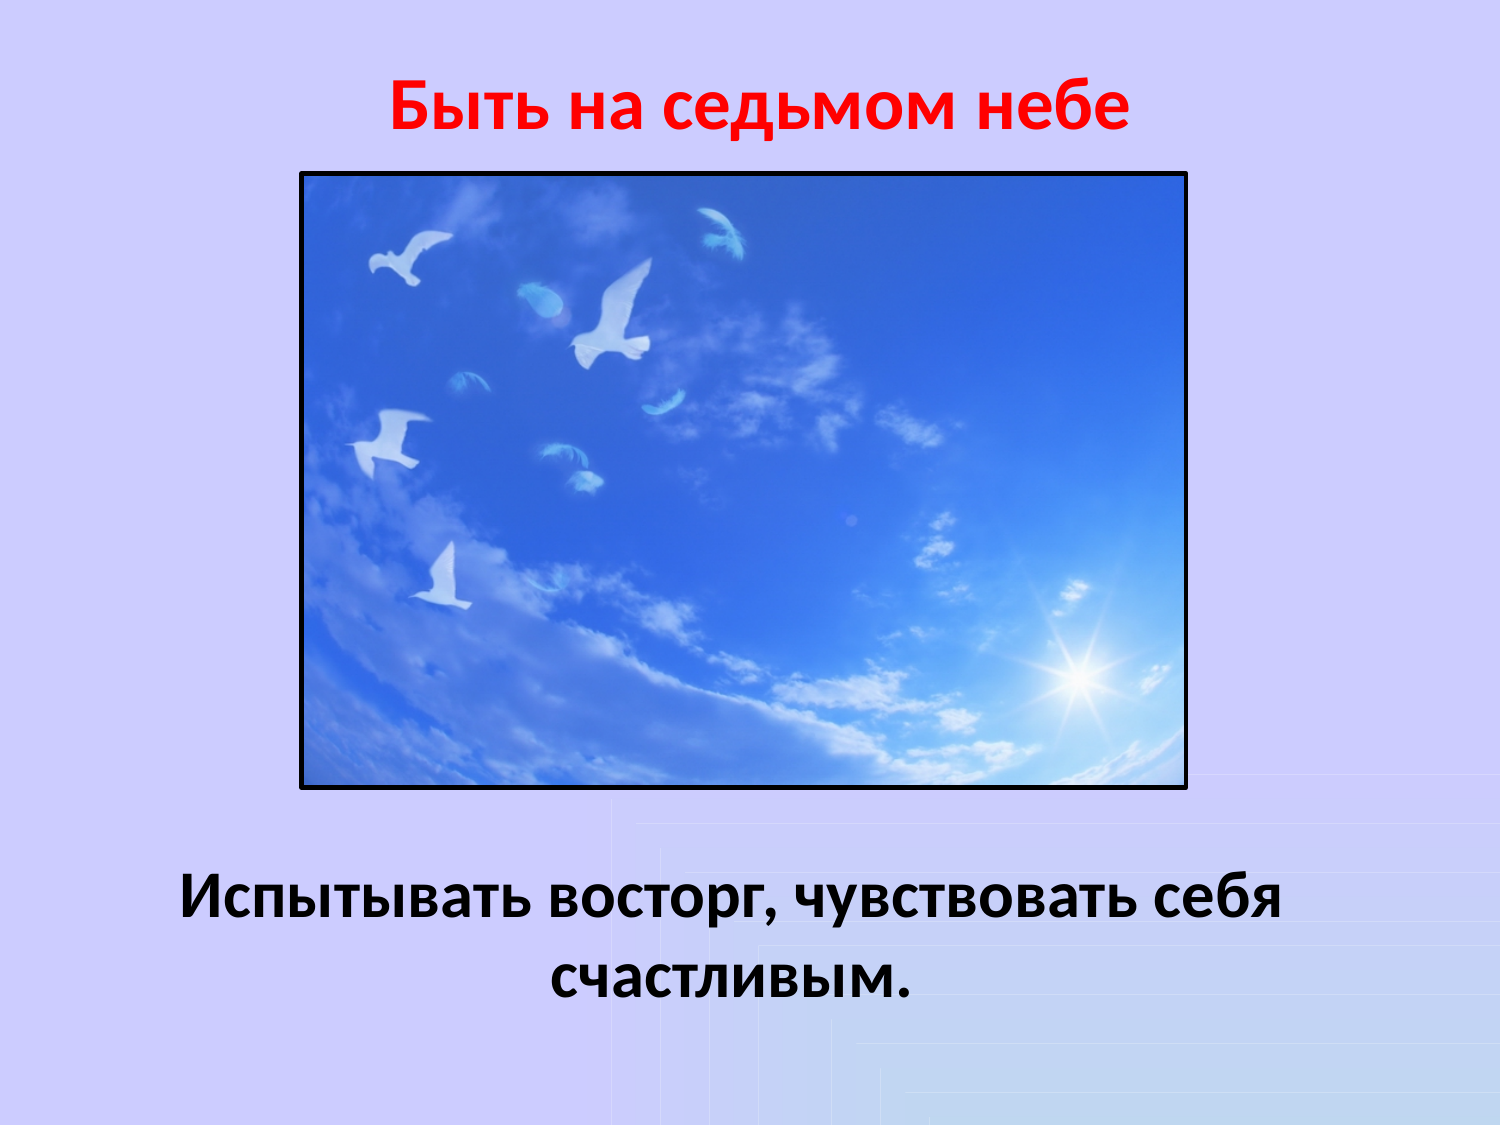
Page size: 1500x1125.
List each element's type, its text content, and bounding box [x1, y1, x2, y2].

text_box Испытывать восторг, чувствовать себя счастливым. [117, 843, 1348, 1019]
text_box Быть на седьмом небе [187, 46, 1360, 152]
picture [303, 175, 1184, 786]
